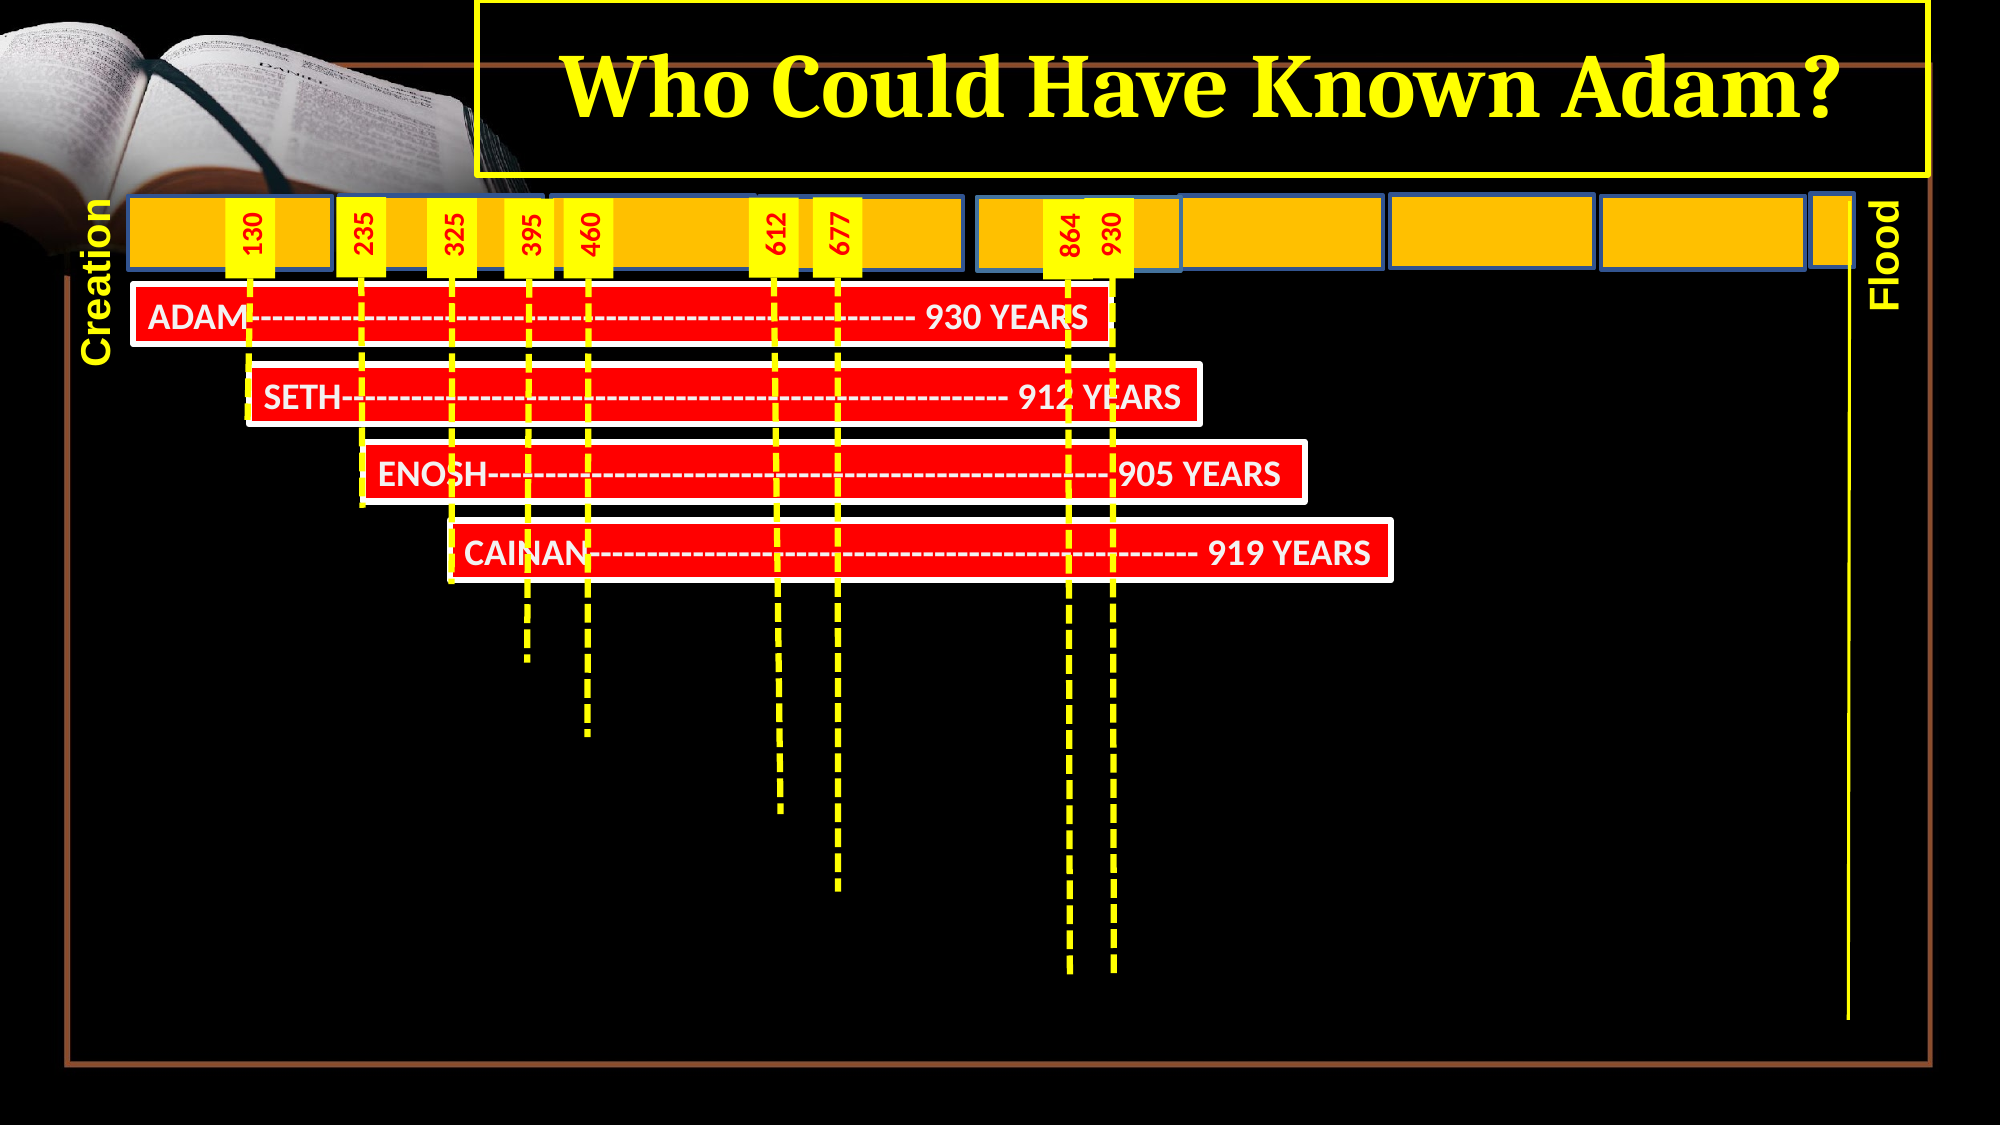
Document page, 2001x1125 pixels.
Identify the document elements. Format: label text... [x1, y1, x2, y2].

picture [0, 0, 2000, 1125]
text_box [1599, 194, 1807, 272]
text_box CAINAN----------------------------------------------------- 919 YEARS [1141, 520, 1391, 581]
text_box Creation [60, 154, 126, 383]
text_box [1808, 191, 1856, 269]
text_box [126, 194, 334, 272]
text_box ENOSH------------------------------------------------------ 905 YEARS [1141, 441, 1305, 502]
text_box ADAM---------------------------------------------------------- 930 YEARS [133, 284, 220, 344]
text_box [1388, 192, 1596, 270]
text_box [225, 196, 1135, 977]
text_box SETH---------------------------------------------------------- 912 YEARS [1141, 364, 1201, 425]
text_box [1177, 193, 1385, 271]
title Who Could Have Known Adam? [477, 0, 1928, 175]
text_box [1134, 195, 1183, 273]
text_box Flood [1849, 175, 1915, 328]
